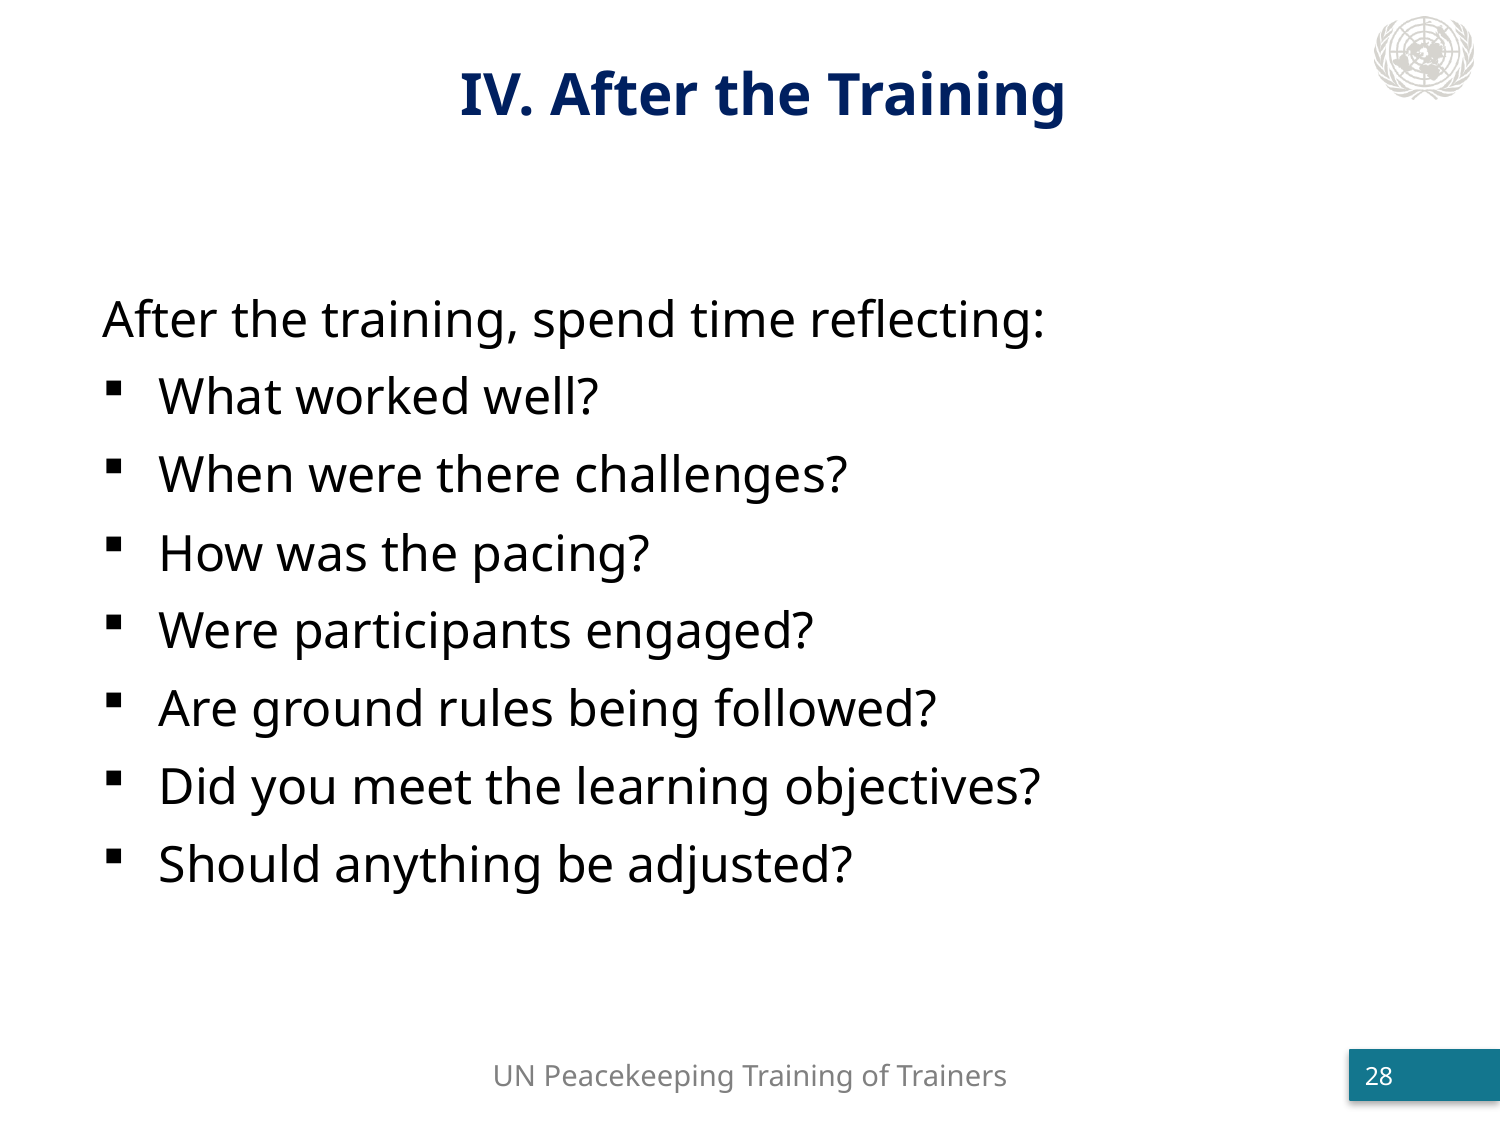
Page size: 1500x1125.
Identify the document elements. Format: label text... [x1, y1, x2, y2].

text_box IV. After the Training [73, 48, 1427, 215]
text_box After the training, spend time reflecting: What worked well? When were there challenges? How was the pacing? Were participants engaged? Are ground rules being followed? Did you meet the learning objectives? Should anything be adjusted? [87, 261, 1438, 901]
text_box UN Peacekeeping Training of Trainers [350, 1049, 1150, 1100]
text_box 28 [1349, 1049, 1500, 1101]
picture [1374, 16, 1474, 101]
